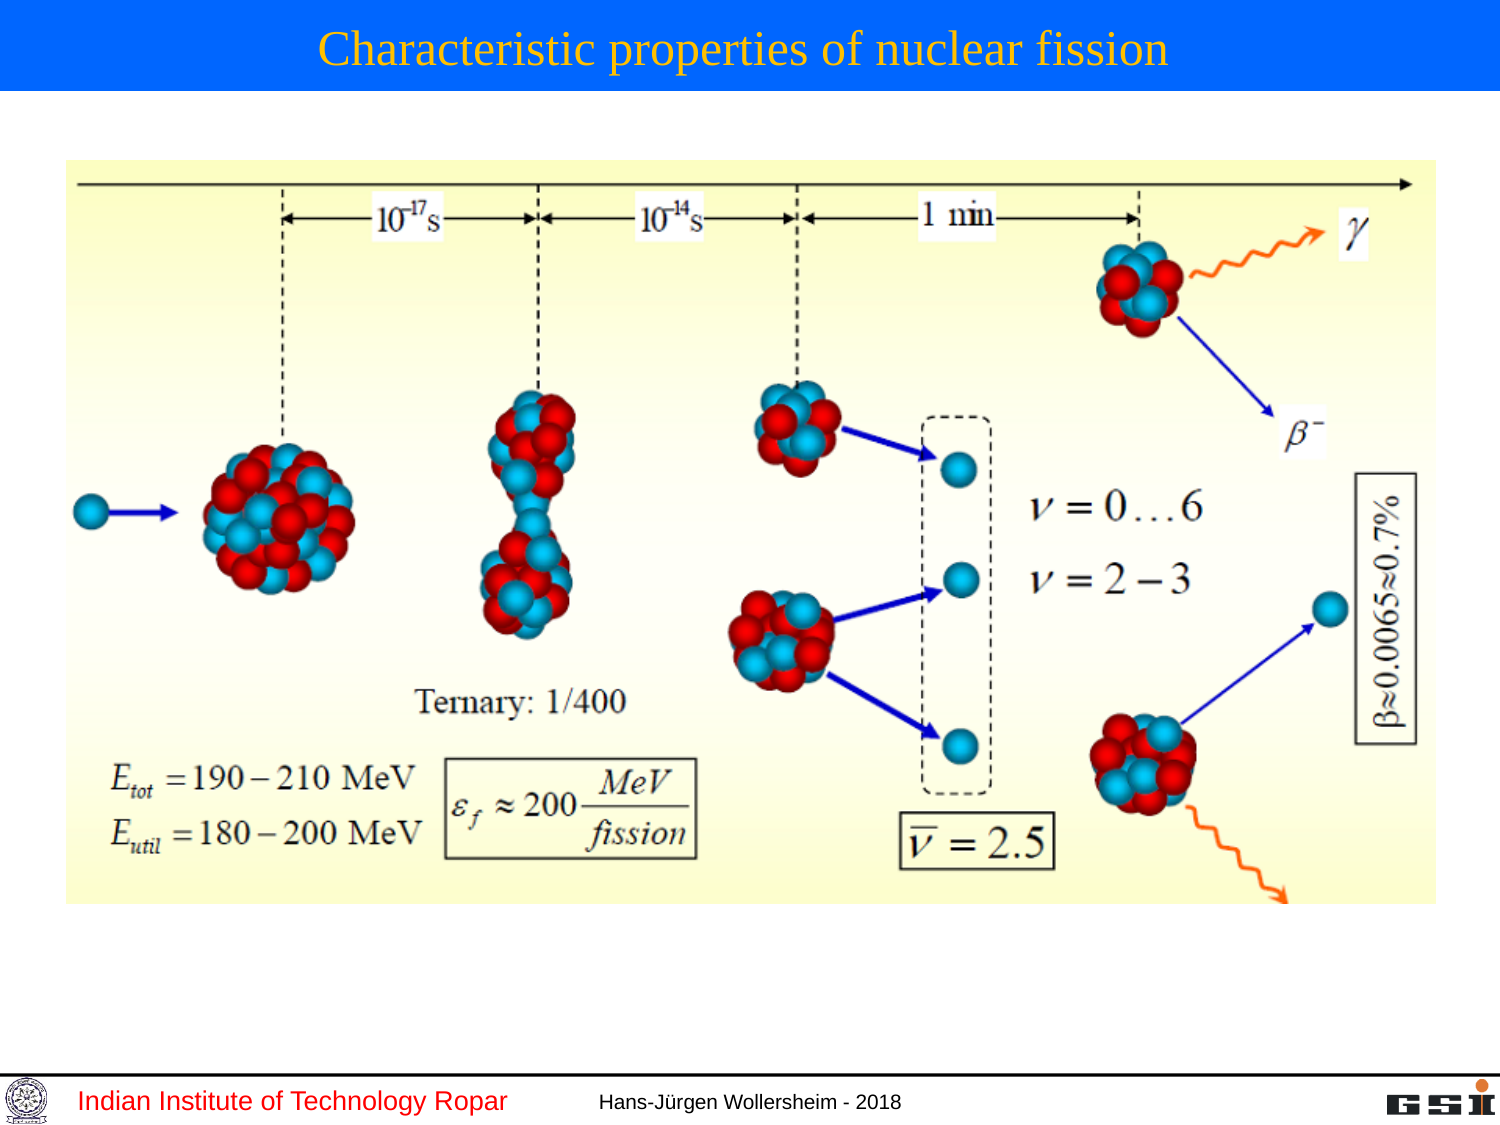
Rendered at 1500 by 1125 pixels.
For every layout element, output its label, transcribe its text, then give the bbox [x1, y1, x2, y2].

picture [1387, 1079, 1495, 1115]
title Characteristic properties of nuclear fission [0, 0, 1500, 91]
picture [5, 1077, 47, 1124]
picture [65, 160, 1436, 904]
